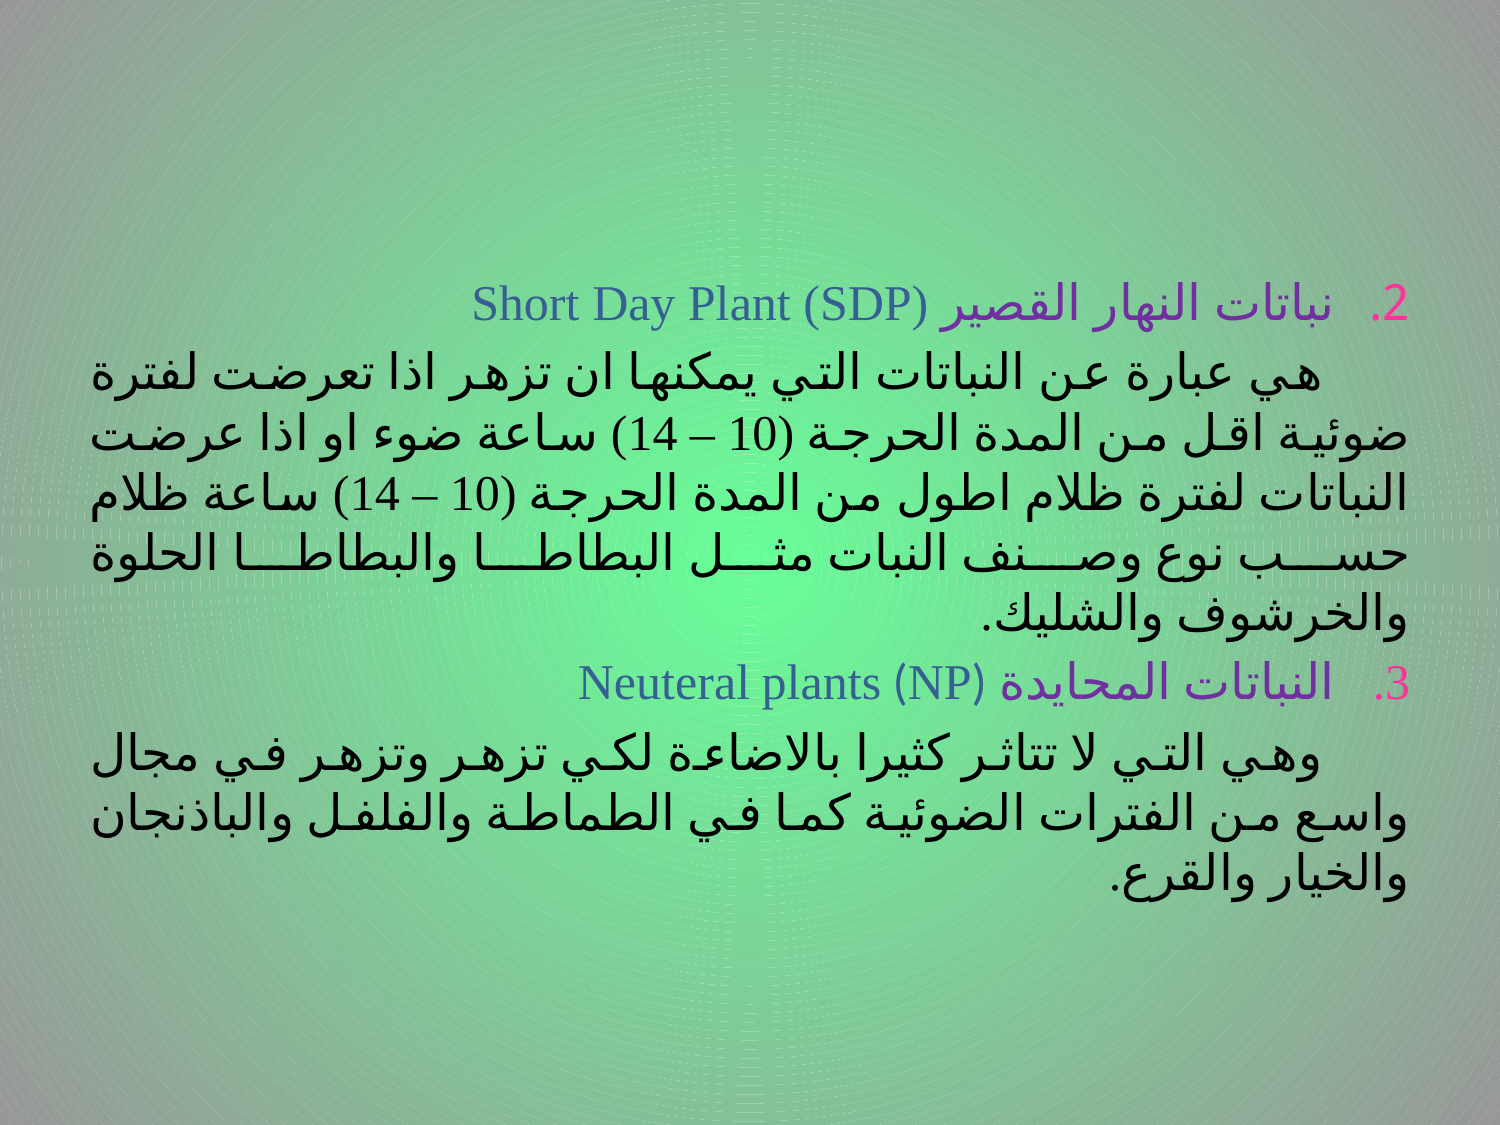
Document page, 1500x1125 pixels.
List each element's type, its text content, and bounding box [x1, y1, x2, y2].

list نباتات النهار القصير Short Day Plant (SDP) هي عبارة عن النباتات التي يمكنها ان تزهر اذا تعرضت لفترة ضوئية اقل من المدة الحرجة (10 – 14) ساعة ضوء او اذا عرضت النباتات لفترة ظلام اطول من المدة الحرجة (10 – 14) ساعة ظلام حسب نوع وصنف النبات مثل البطاطا والبطاطا الحلوة والخرشوف والشليك. النباتات المحايدة Neuteral plants (NP) وهي التي لا تتاثر كثيرا بالاضاءة لكي تزهر وتزهر في مجال واسع من الفترات الضوئية كما في الطماطة والفلفل والباذنجان والخيار والقرع. [75, 262, 1425, 1005]
